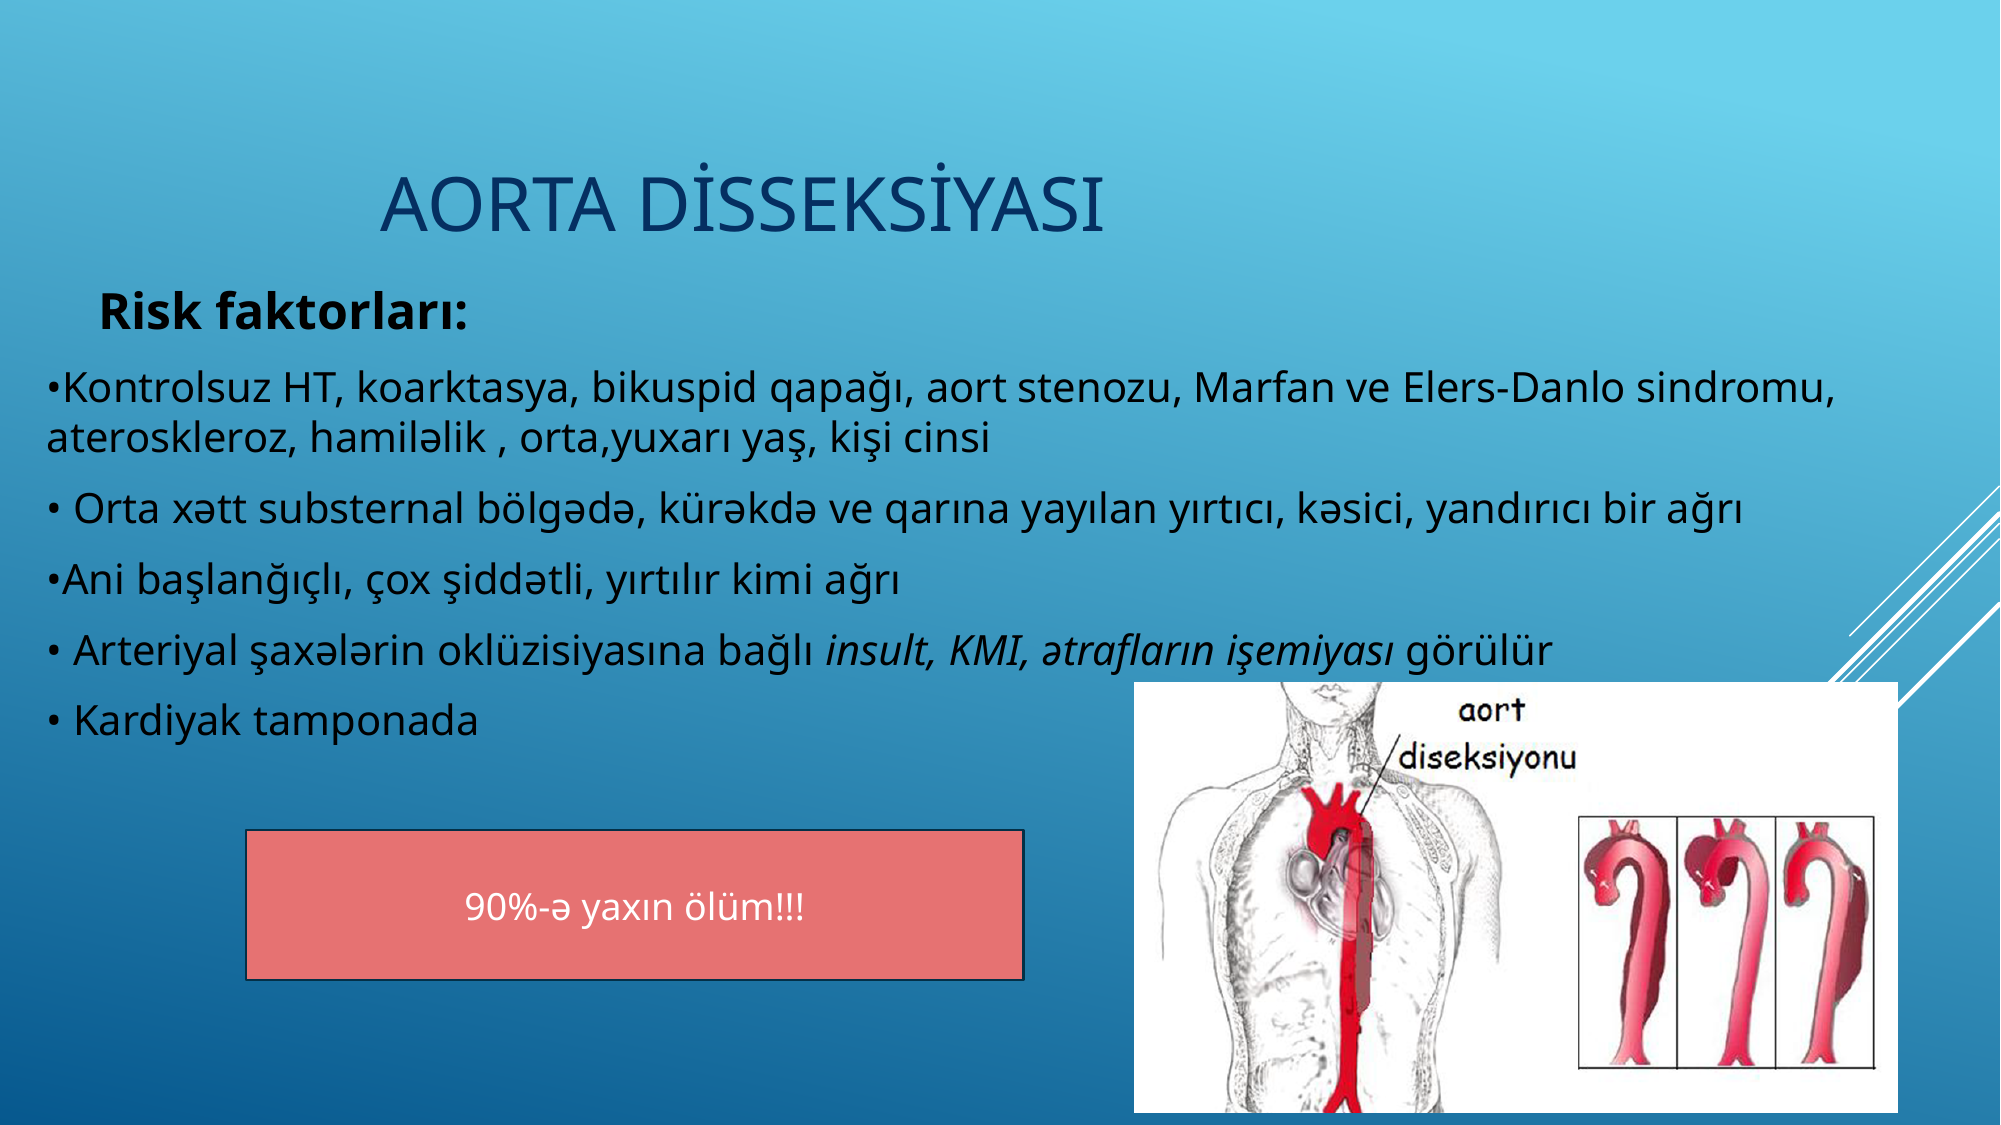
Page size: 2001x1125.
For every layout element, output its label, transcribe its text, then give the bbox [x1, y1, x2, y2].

picture [1133, 682, 1898, 1113]
text_box 90%-ə yaxın ölüm!!! [245, 829, 1025, 981]
list Risk faktorları: •Kontrolsuz HT, koarktasya, bikuspid qapağı, aort stenozu, Marfan ve Elers-Danlo sindromu, ateroskleroz, hamiləlik , orta,yuxarı yaş, kişi cinsi • Orta xətt substernal bölgədə, kürəkdə ve qarına yayılan yırtıcı, kəsici, yandırıcı bir ağrı •Ani başlanğıçlı, çox şiddətli, yırtılır kimi ağrı • Arteriyal şaxələrin oklüzisiyasına bağlı insult, KMI, ətrafların işemiyası görülür • Kardiyak tamponada [31, 272, 1986, 1110]
title AORTA DİSSEKSİYASI [112, 40, 1825, 254]
